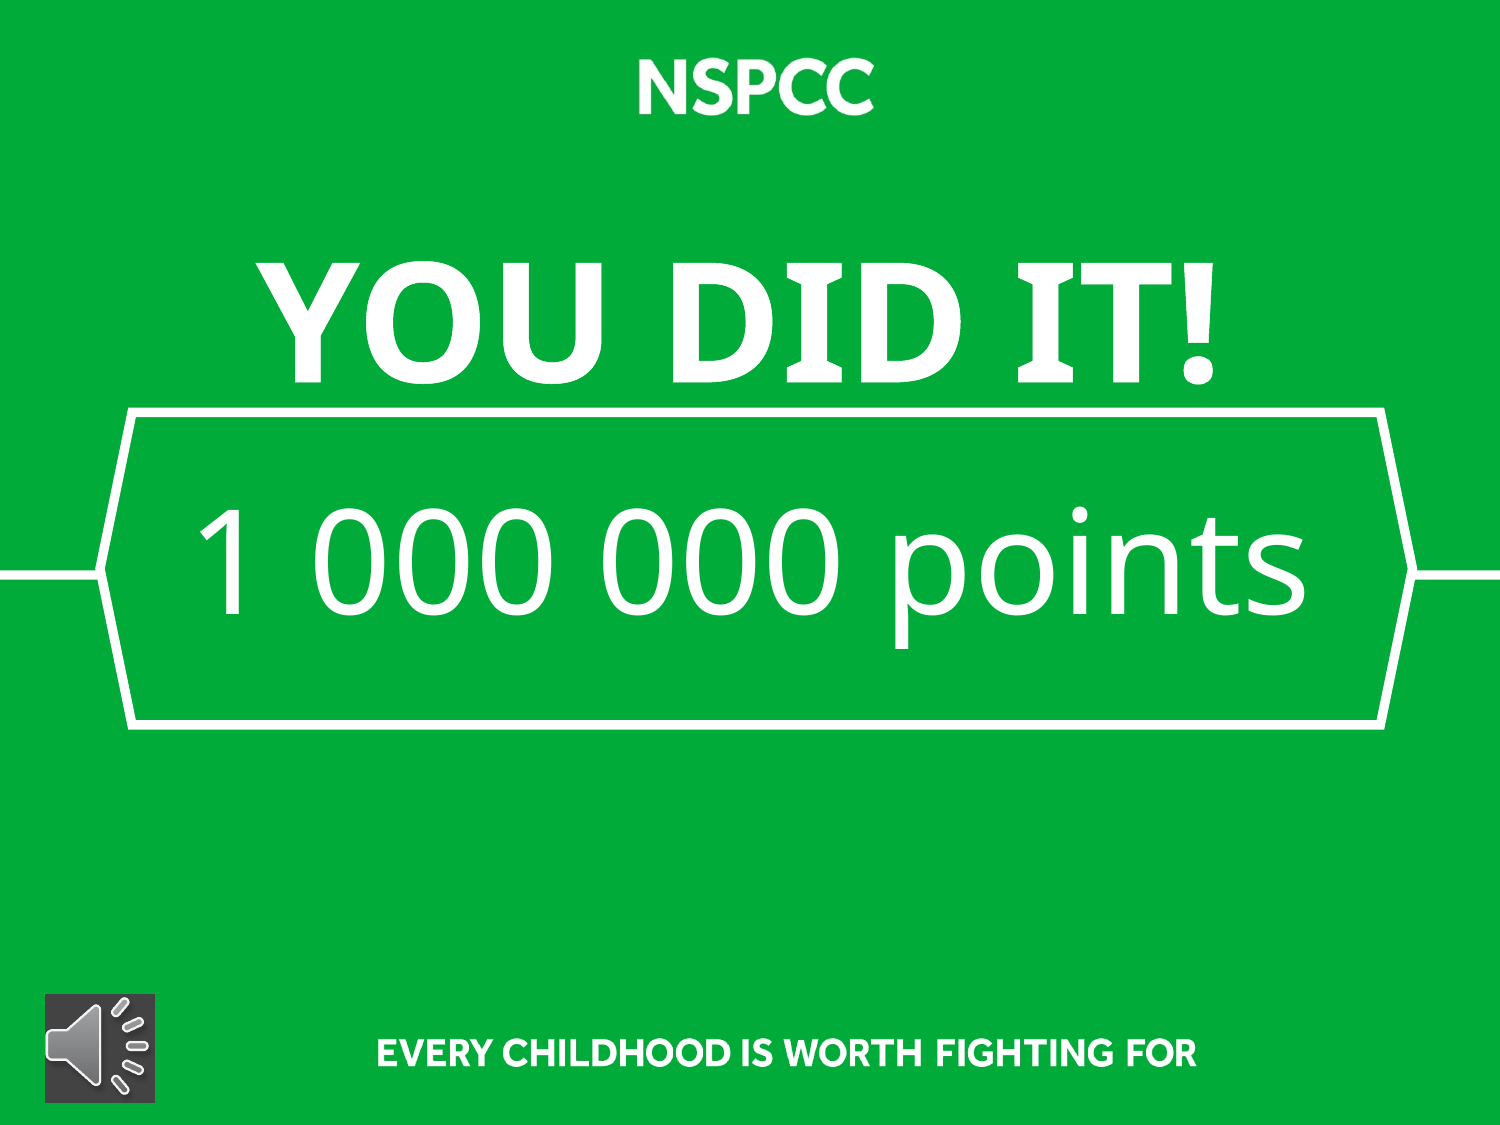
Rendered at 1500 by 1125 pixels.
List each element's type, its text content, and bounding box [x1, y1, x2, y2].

text_box [116, 412, 1413, 725]
picture [638, 57, 874, 116]
picture [44, 993, 156, 1105]
text_box YOU DID IT! [241, 208, 1238, 423]
title 1 000 000 points [112, 462, 1388, 650]
text_box [99, 510, 112, 628]
picture [376, 1037, 1198, 1068]
